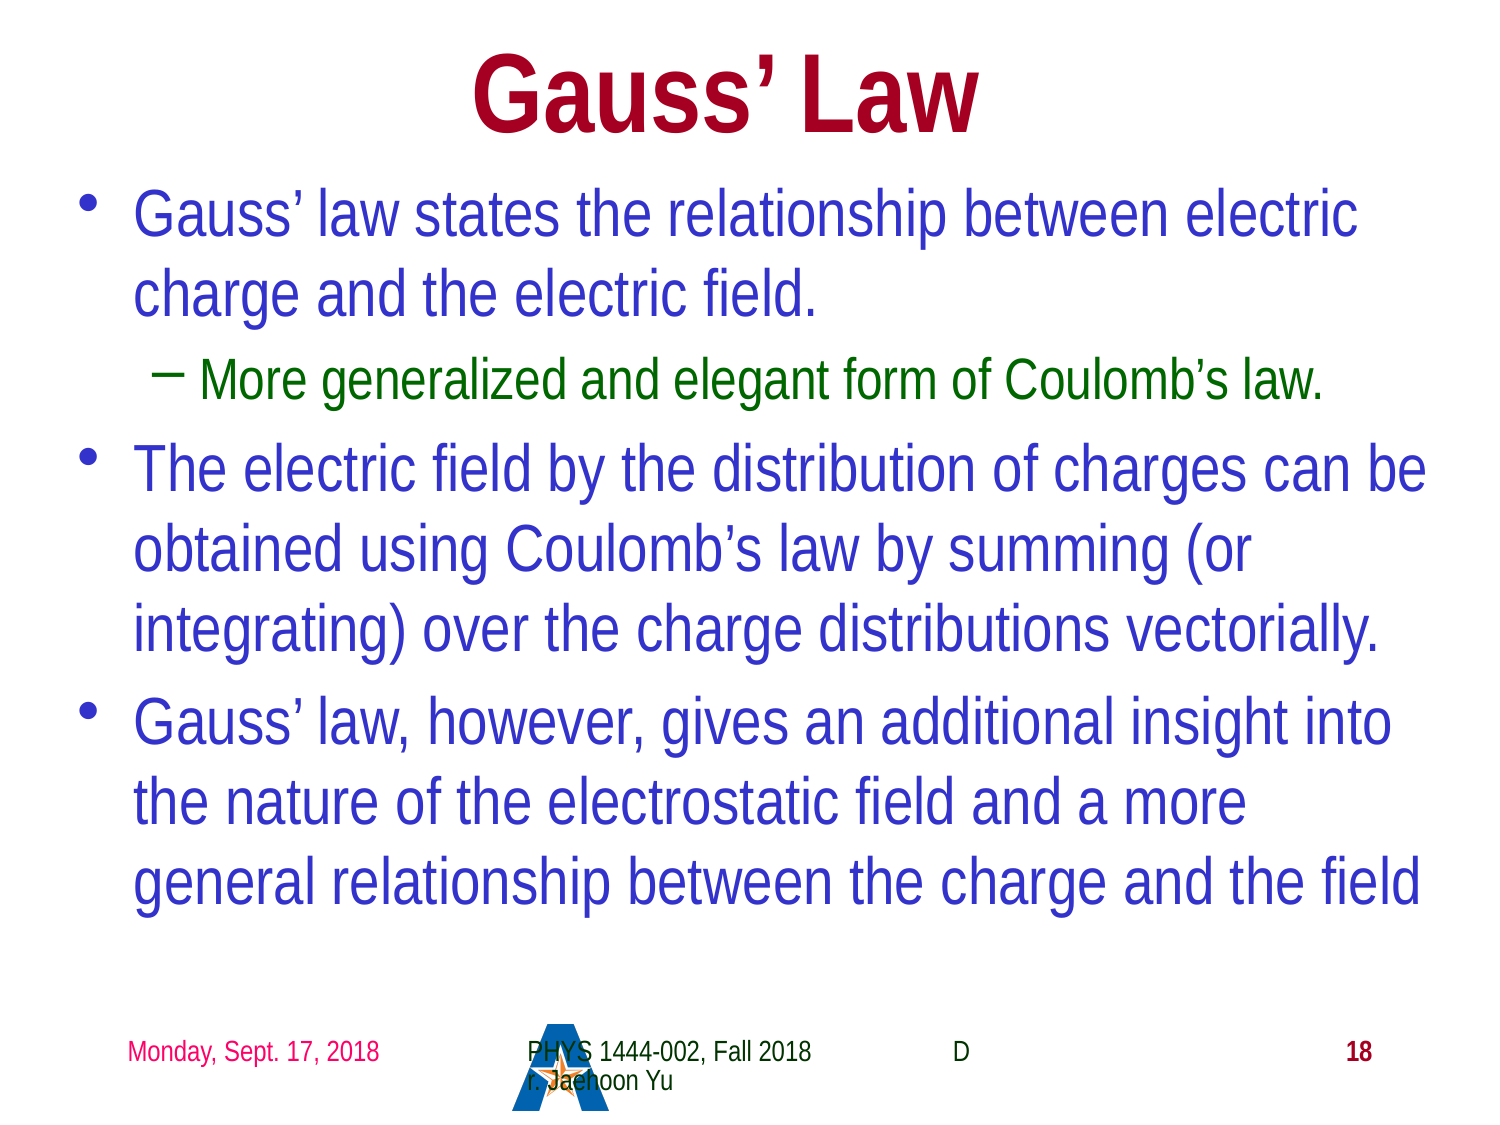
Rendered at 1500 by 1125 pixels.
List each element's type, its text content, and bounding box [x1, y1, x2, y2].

list Gauss’ law states the relationship between electric charge and the electric field. More generalized and elegant form of Coulomb’s law. The electric field by the distribution of charges can be obtained using Coulomb’s law by summing (or integrating) over the charge distributions vectorially. Gauss’ law, however, gives an additional insight into the nature of the electrostatic field and a more general relationship between the charge and the field [62, 162, 1451, 951]
slide_number 18 [1074, 1024, 1388, 1101]
title Gauss’ Law [62, 30, 1388, 144]
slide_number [112, 1024, 426, 1101]
picture [512, 1101, 609, 1111]
footer PHYS 1444-002, Fall 2018 Dr. Jaehoon Yu [512, 1024, 988, 1101]
